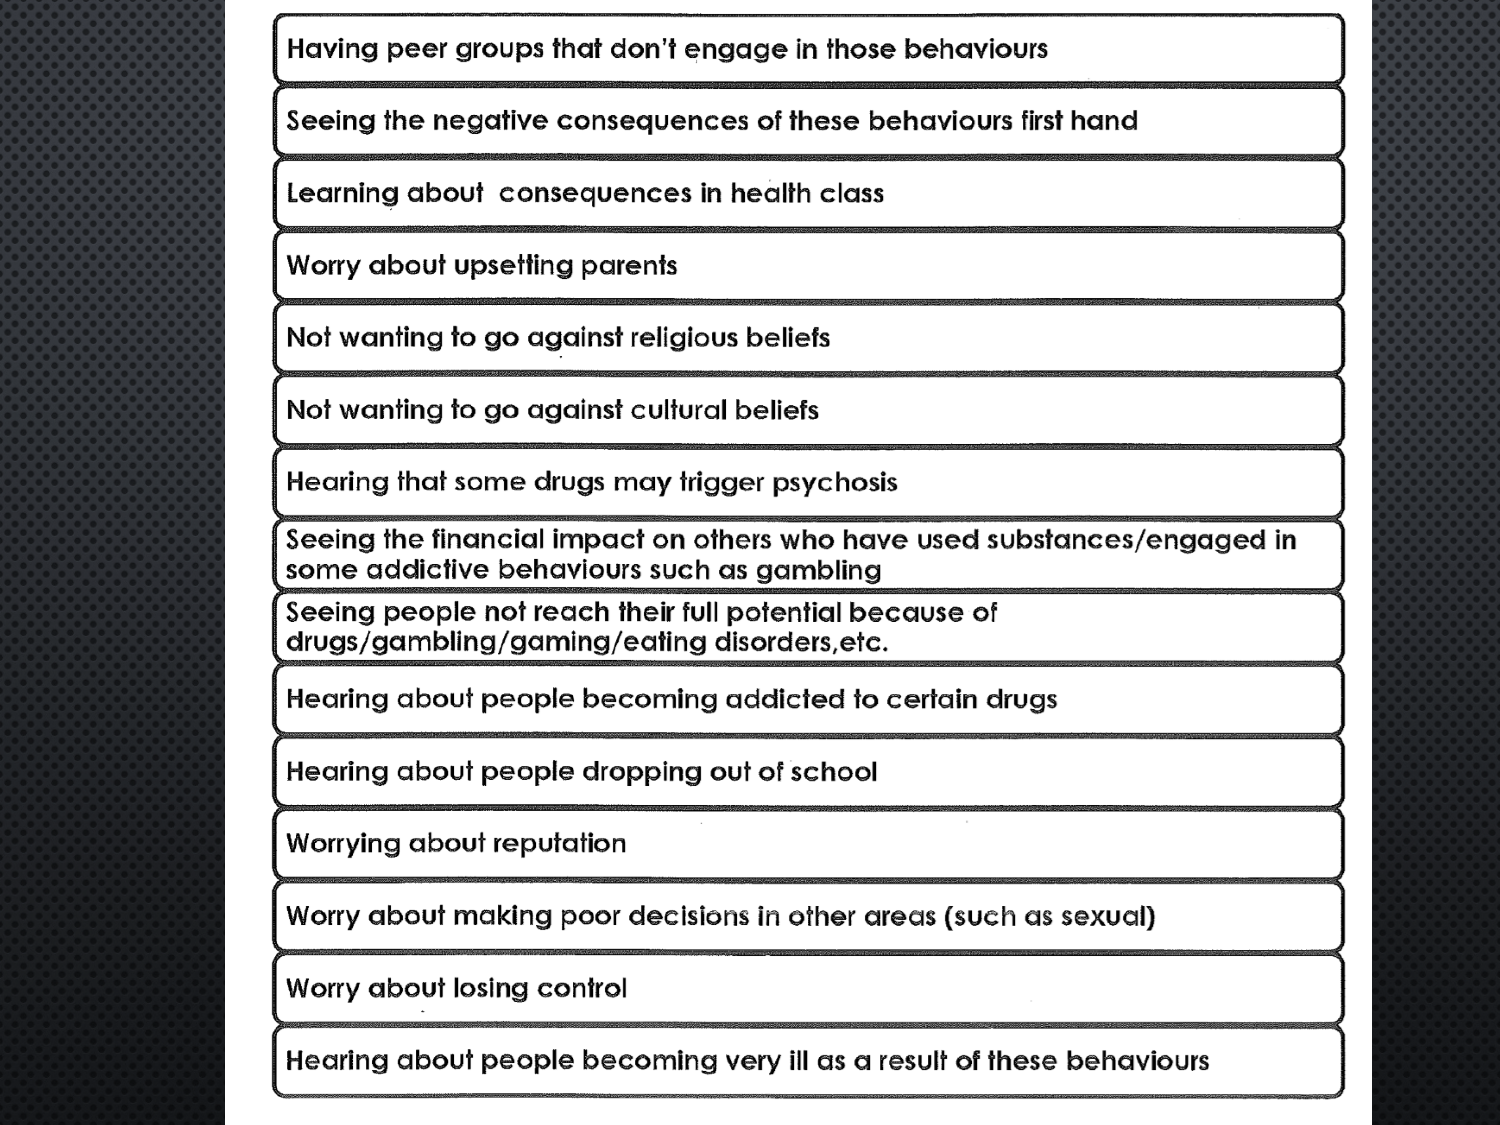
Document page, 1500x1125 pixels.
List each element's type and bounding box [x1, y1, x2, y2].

list [224, 0, 1372, 1125]
